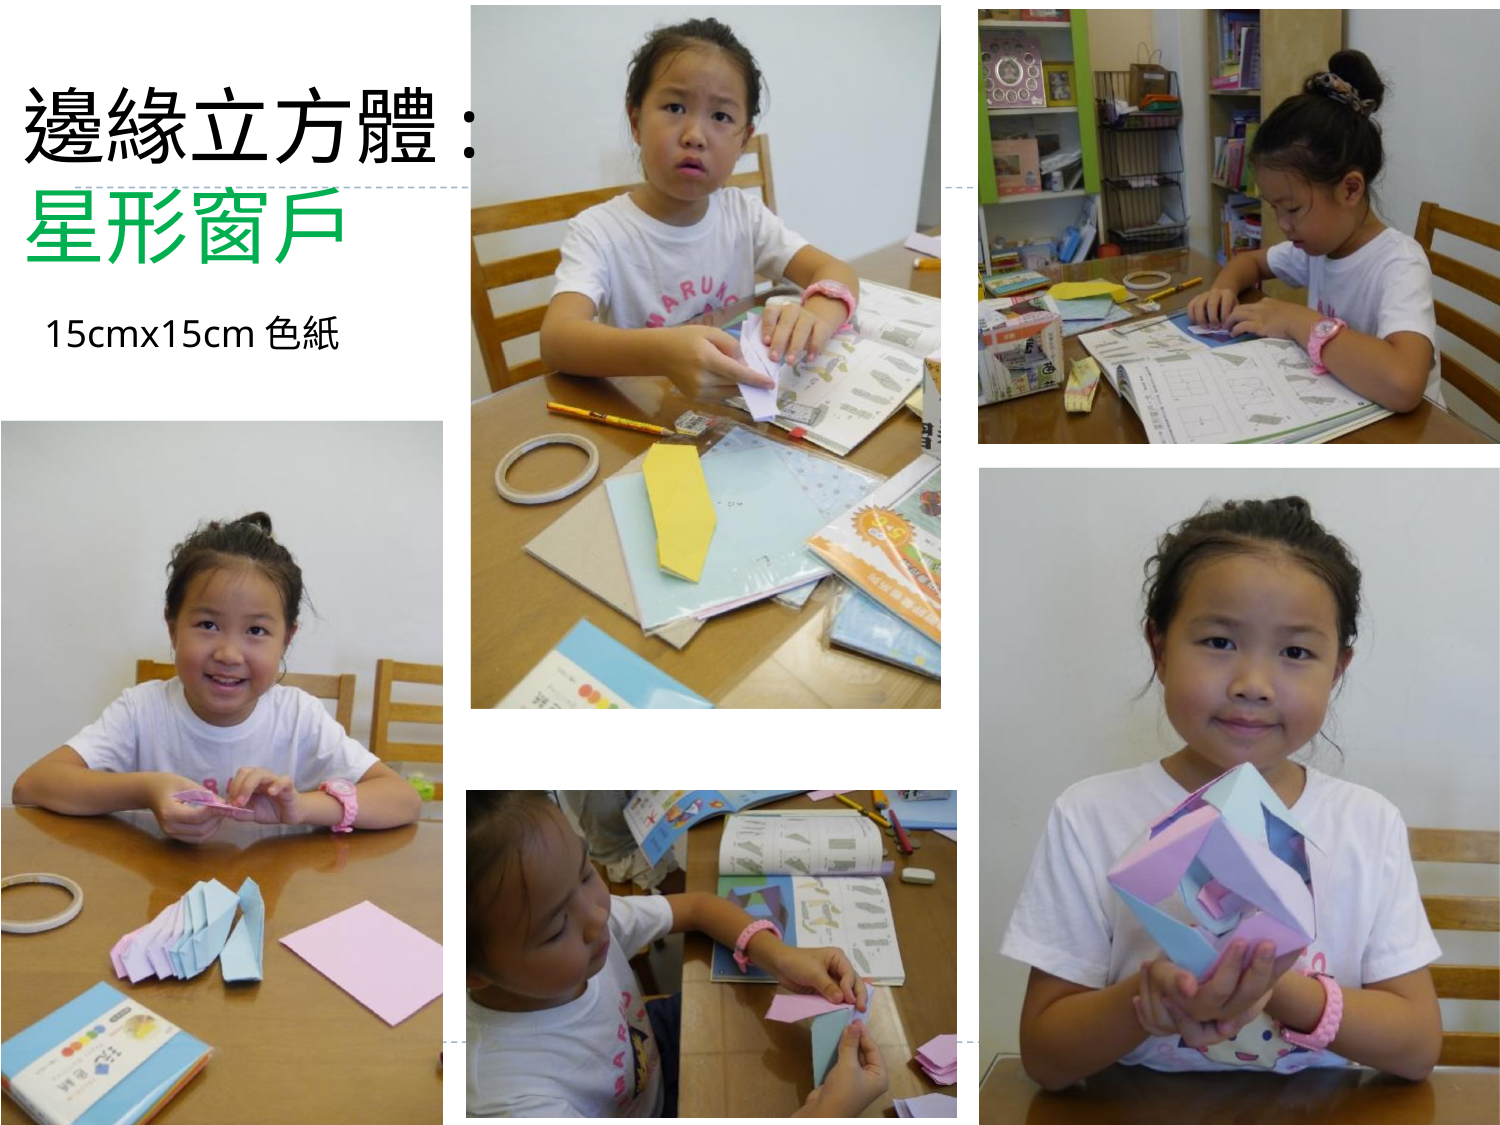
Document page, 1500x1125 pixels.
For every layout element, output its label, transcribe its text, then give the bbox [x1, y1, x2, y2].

picture [0, 5, 1500, 1124]
text_box 15cmx15cm色紙 [29, 302, 347, 363]
text_box 邊緣立方體:星形窗戶 [7, 66, 457, 281]
